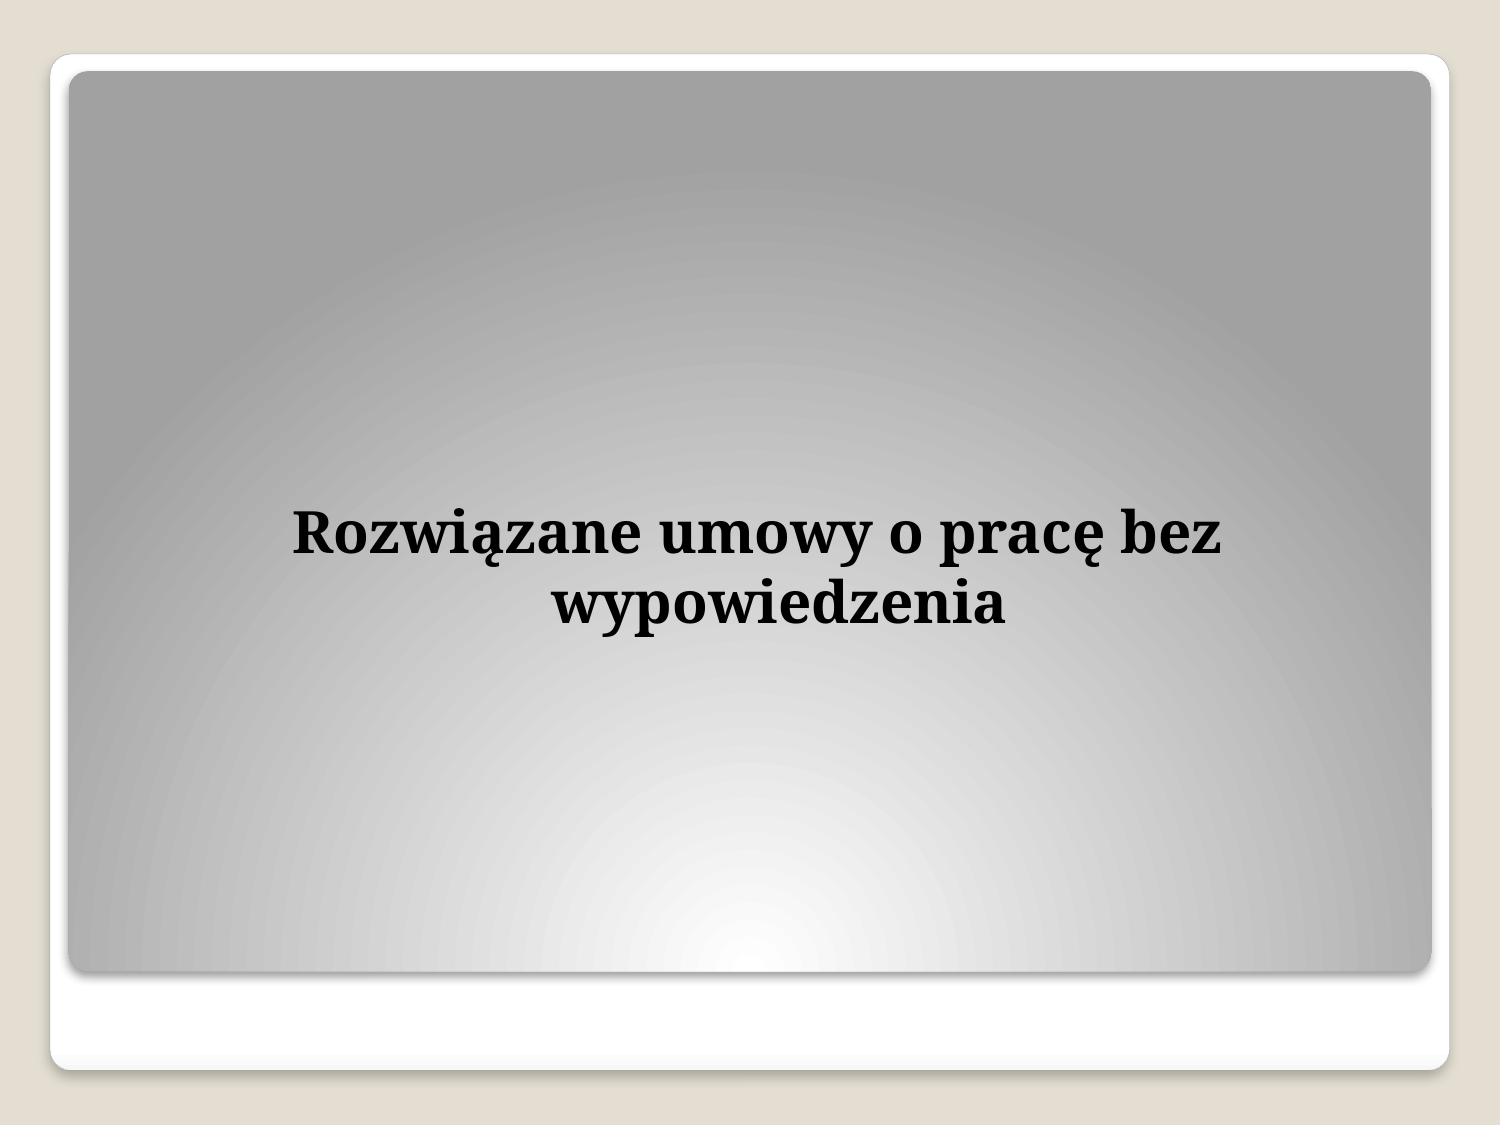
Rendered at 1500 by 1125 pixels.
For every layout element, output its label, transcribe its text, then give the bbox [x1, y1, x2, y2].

list Rozwiązane umowy o pracę bez wypowiedzenia [41, 42, 1459, 1081]
